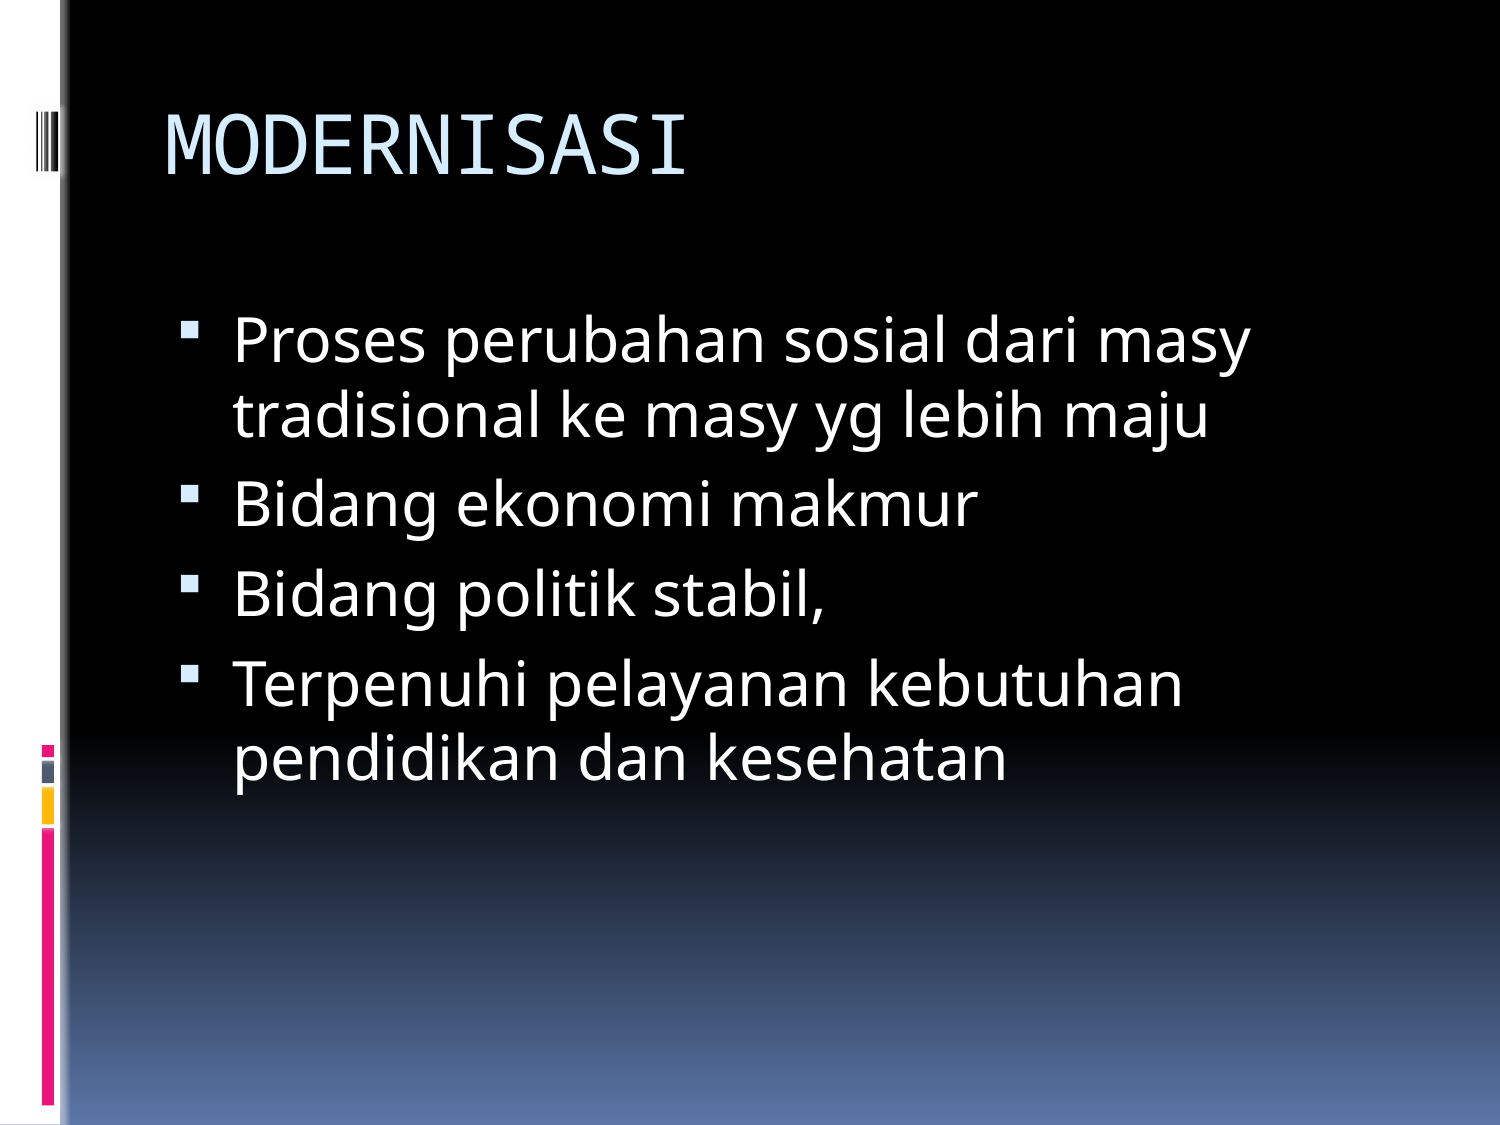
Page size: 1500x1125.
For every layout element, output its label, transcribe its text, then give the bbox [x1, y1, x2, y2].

title MODERNISASI [150, 83, 1425, 234]
list Proses perubahan sosial dari masy tradisional ke masy yg lebih maju Bidang ekonomi makmur Bidang politik stabil, Terpenuhi pelayanan kebutuhan pendidikan dan kesehatan [150, 292, 1425, 1043]
